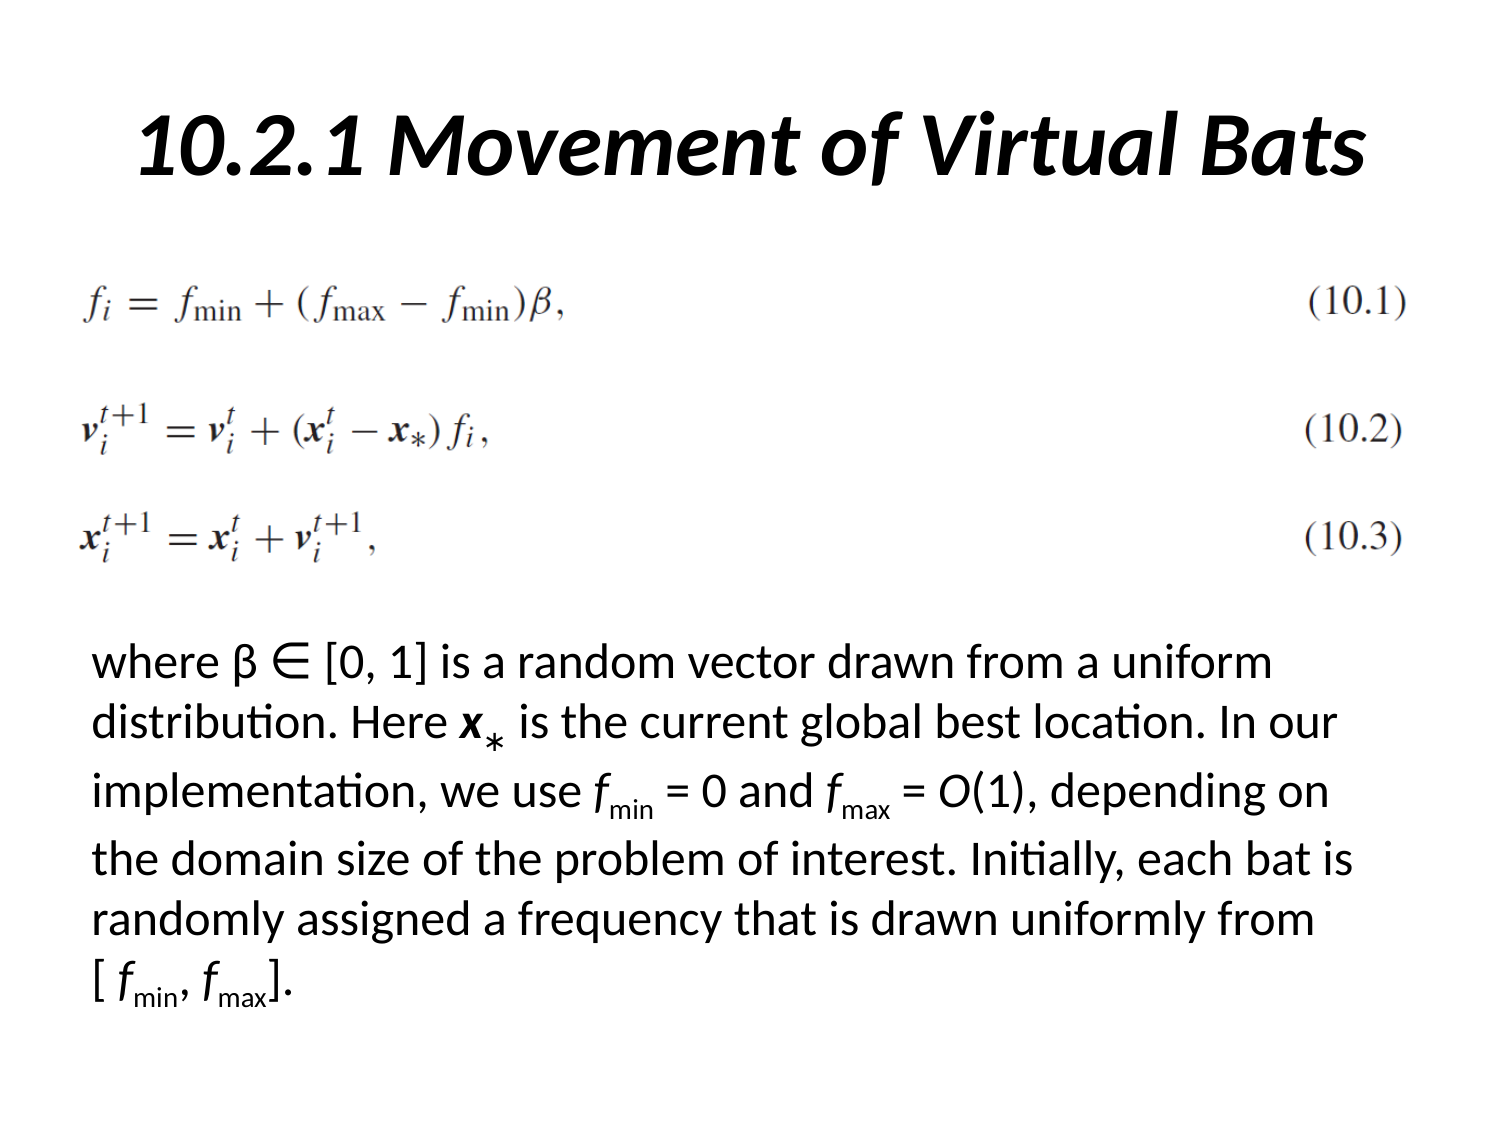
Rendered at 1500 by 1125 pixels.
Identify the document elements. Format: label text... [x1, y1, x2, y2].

title 10.2.1 Movement of Virtual Bats [75, 45, 1425, 233]
text_box where β ∈ [0, 1] is a random vector drawn from a uniform distribution. Here x∗ is the current global best location. In our implementation, we use fmin = 0 and fmax = O(1), depending on the domain size of the problem of interest. Initially, each bat is randomly assigned a frequency that is drawn uniformly from [ fmin, fmax]. [76, 621, 1424, 1022]
picture [64, 384, 1424, 569]
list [74, 266, 1426, 337]
